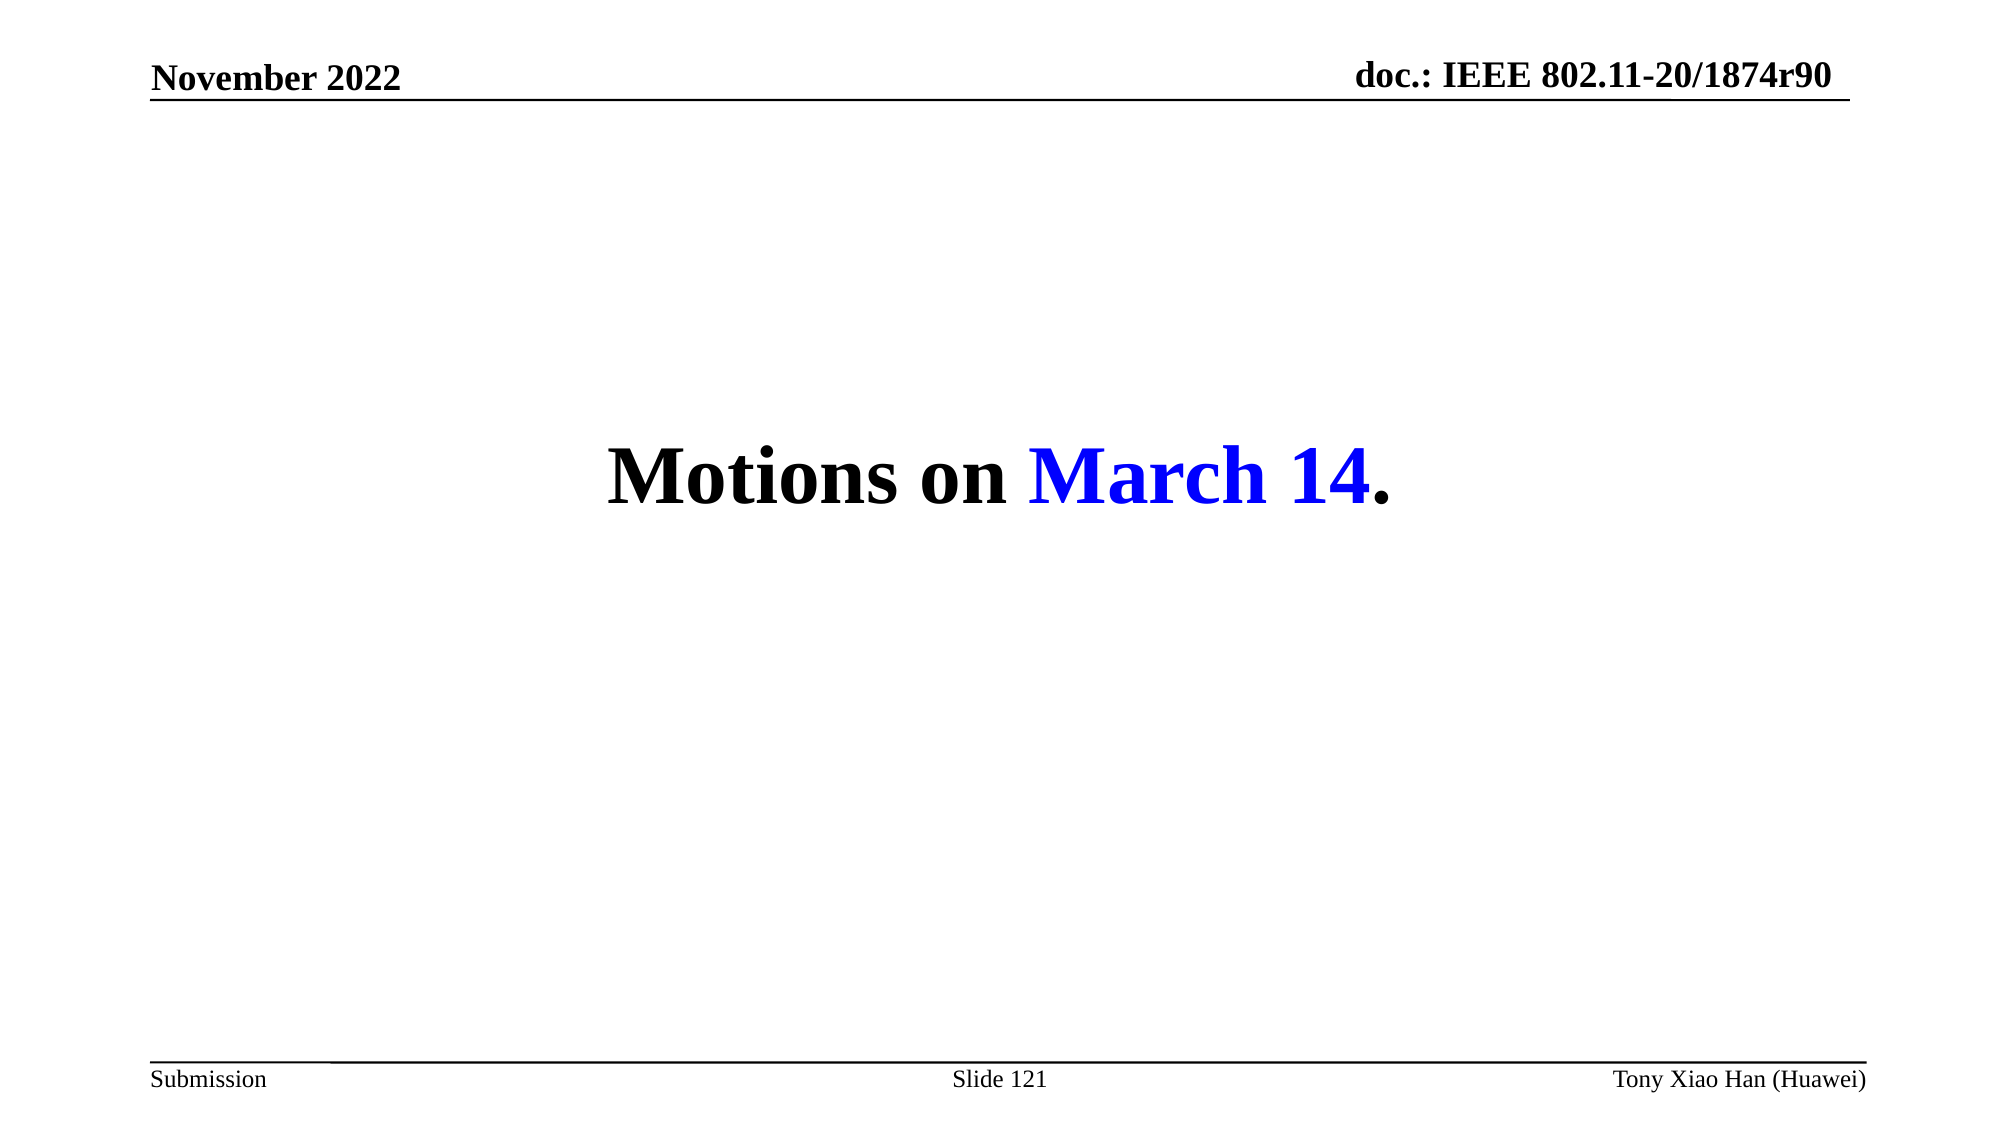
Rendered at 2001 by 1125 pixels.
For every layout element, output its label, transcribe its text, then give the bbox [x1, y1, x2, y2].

text_box Motions on March 14. [331, 412, 1669, 950]
